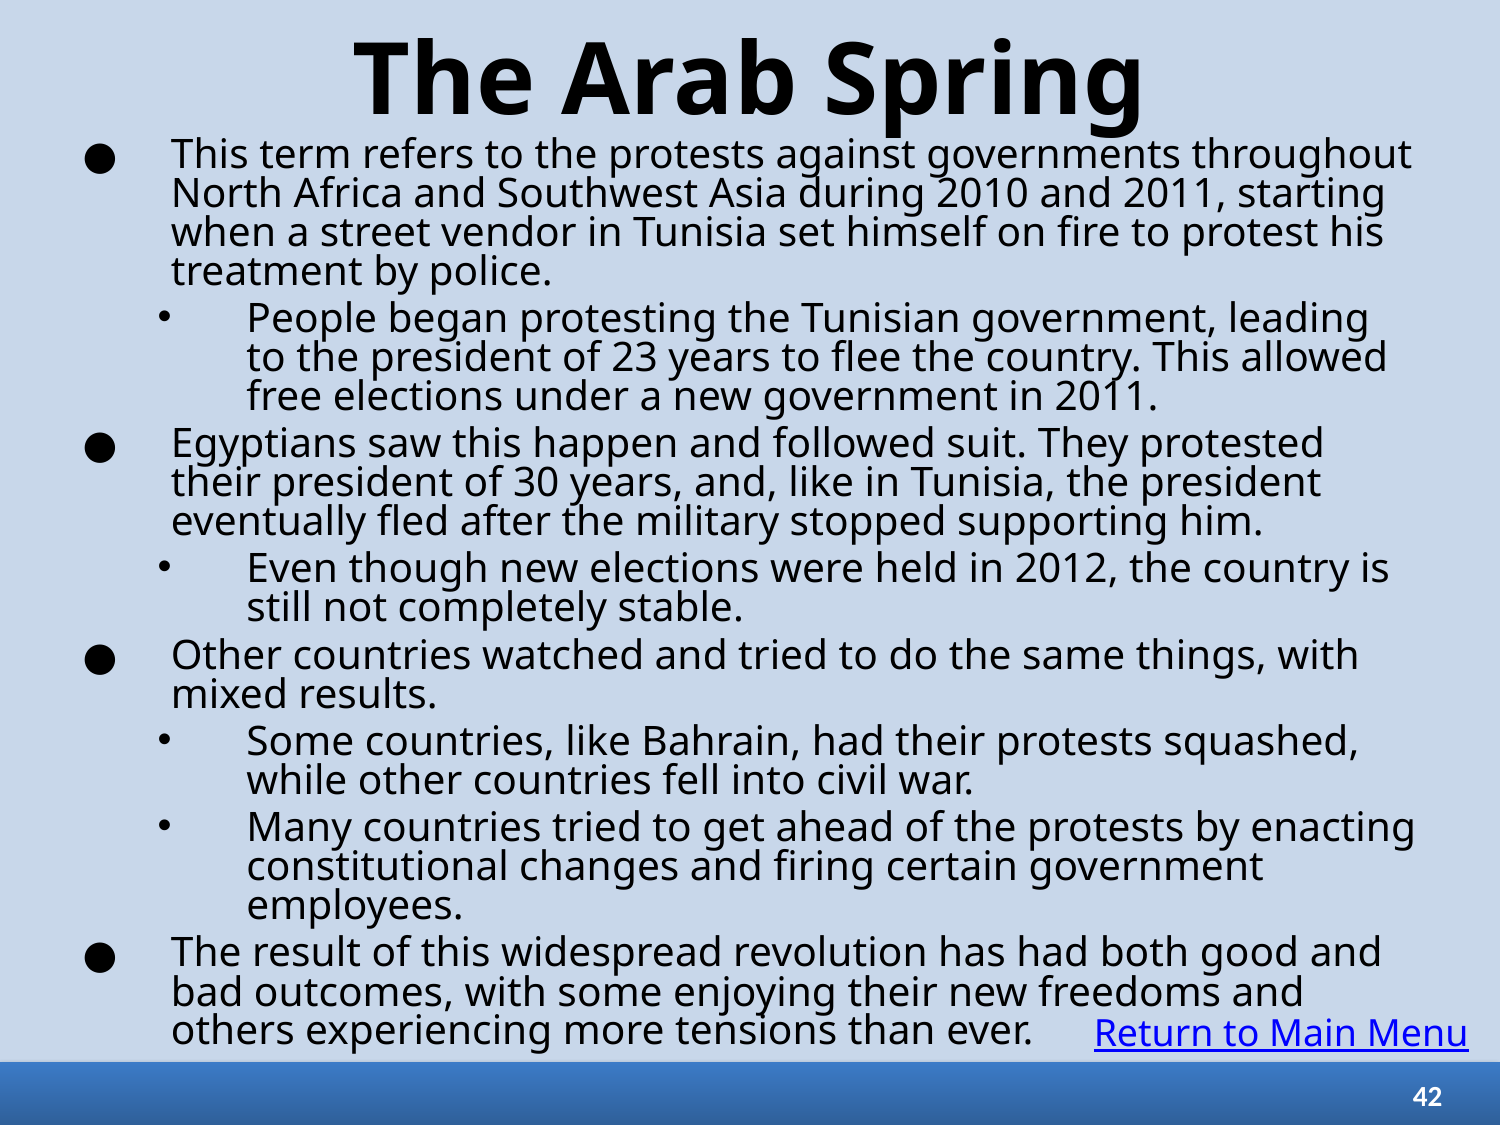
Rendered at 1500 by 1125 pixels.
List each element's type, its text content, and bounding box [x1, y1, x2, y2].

text_box Return to Main Menu [1086, 1001, 1485, 1063]
list This term refers to the protests against governments throughout North Africa and Southwest Asia during 2010 and 2011, starting when a street vendor in Tunisia set himself on fire to protest his treatment by police. People began protesting the Tunisian government, leading to the president of 23 years to flee the country. This allowed free elections under a new government in 2011. Egyptians saw this happen and followed suit. They protested their president of 30 years, and, like in Tunisia, the president eventually fled after the military stopped supporting him. Even though new elections were held in 2012, the country is still not completely stable. Other countries watched and tried to do the same things, with mixed results. Some countries, like Bahrain, had their protests squashed, while other countries fell into civil war. Many countries tried to get ahead of the protests by enacting constitutional changes and firing certain government employees. The result of this widespread revolution has had both good and bad outcomes, with some enjoying their new freedoms and others experiencing more tensions than ever. [75, 129, 1425, 1063]
title The Arab Spring [0, 0, 1500, 150]
slide_number 42 [1398, 1070, 1450, 1120]
